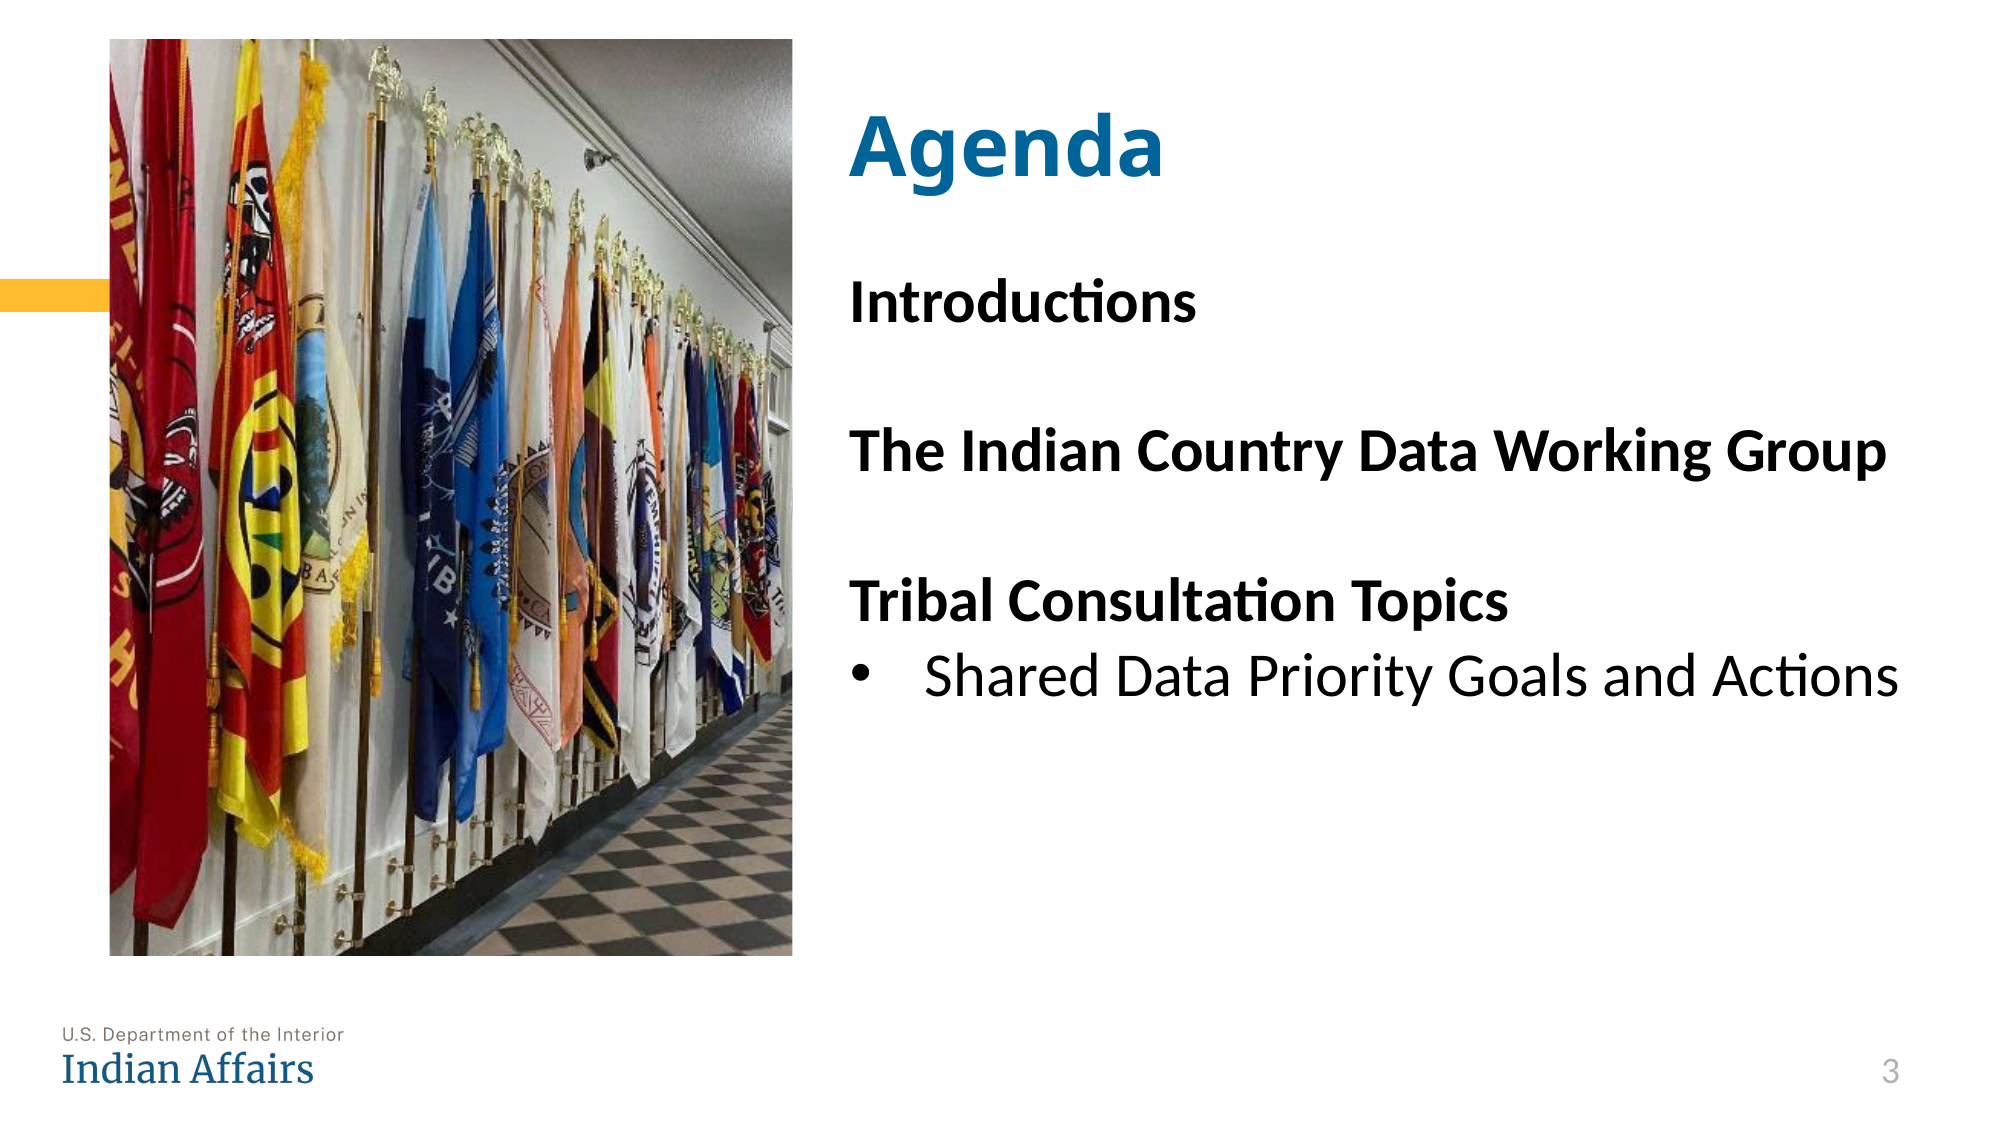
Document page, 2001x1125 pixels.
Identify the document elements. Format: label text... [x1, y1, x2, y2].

list Introductions The Indian Country Data Working Group Tribal Consultation Topics Shared Data Priority Goals and Actions [849, 259, 1930, 866]
slide_number 3 [1440, 1046, 1900, 1103]
picture [54, 1011, 356, 1104]
title Agenda [849, 93, 1650, 195]
picture [109, 39, 793, 957]
